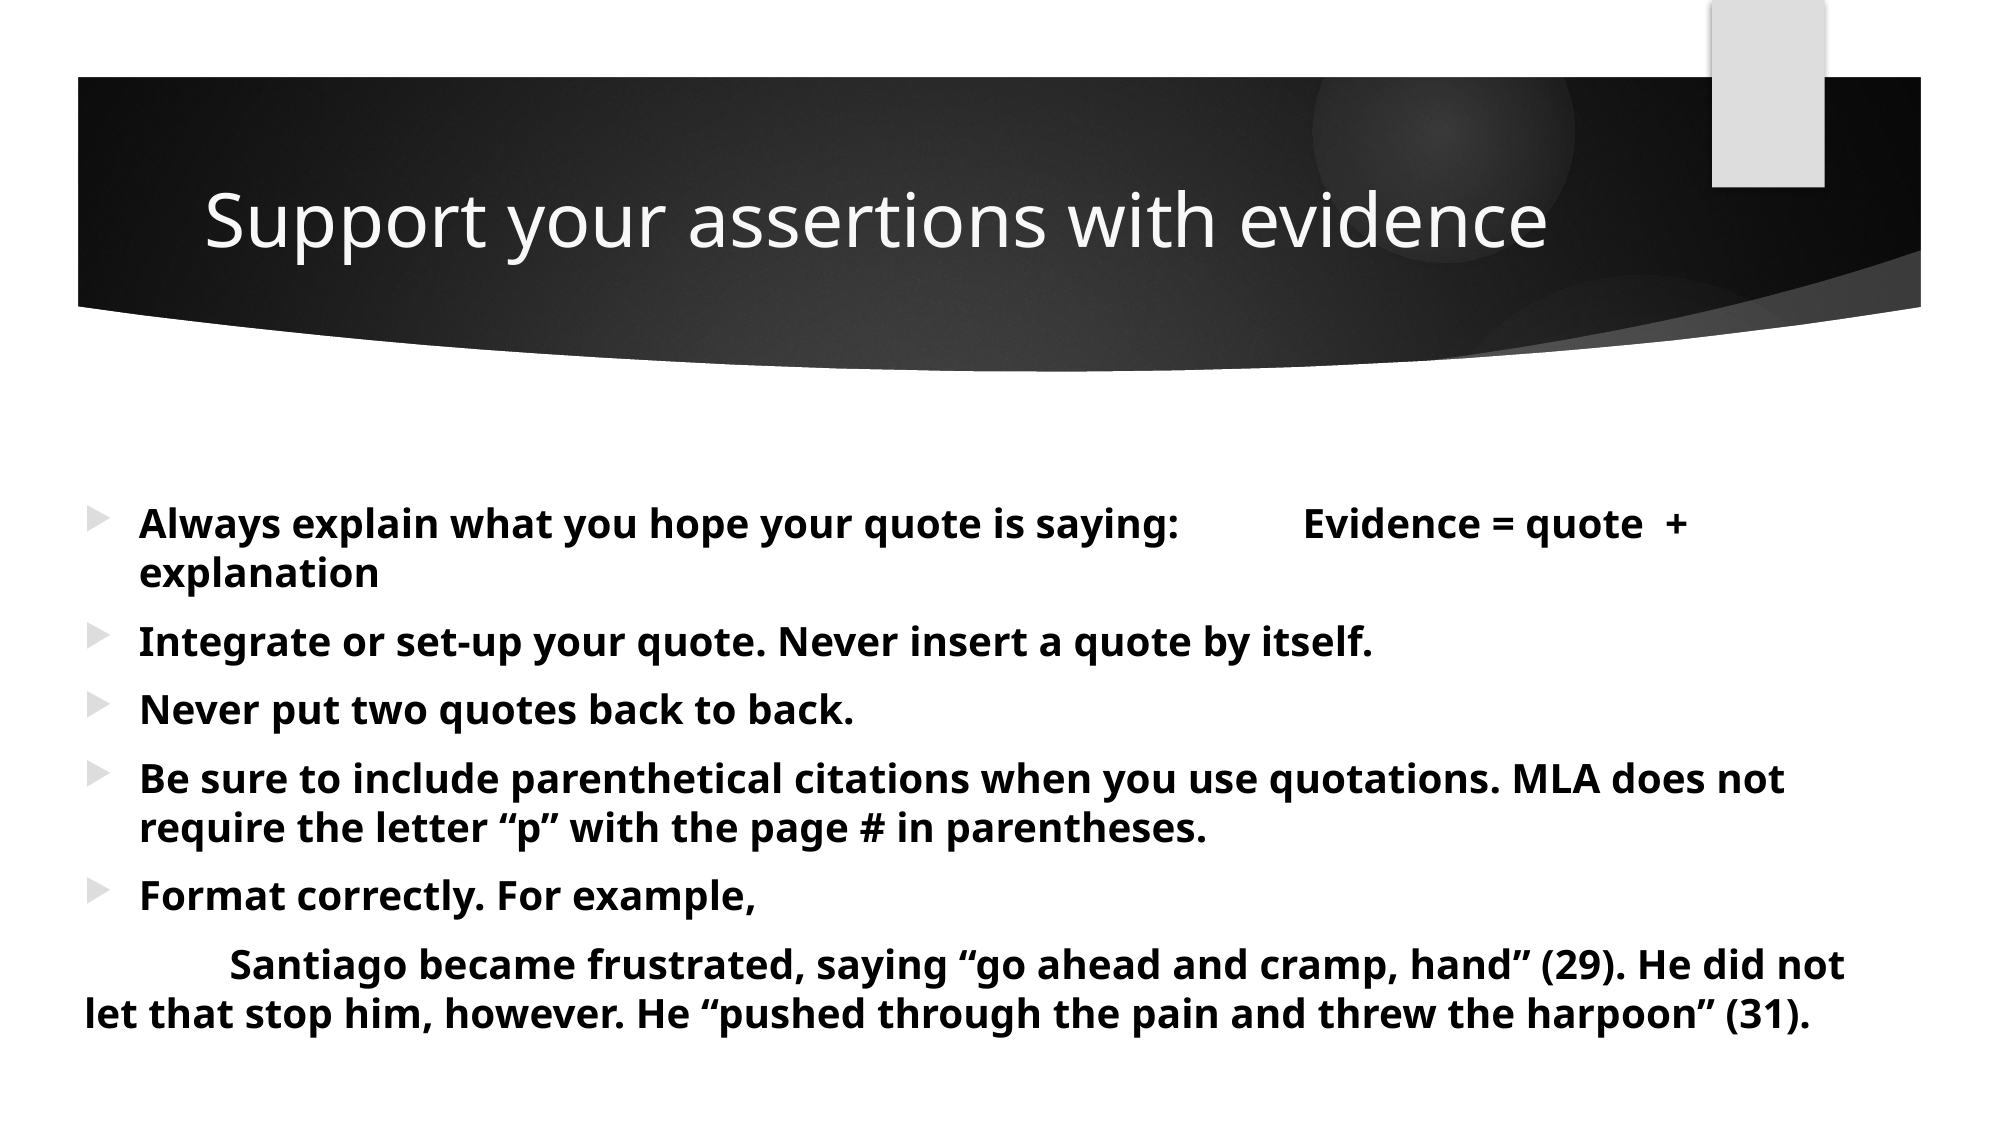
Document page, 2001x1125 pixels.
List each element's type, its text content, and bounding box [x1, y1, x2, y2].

list Always explain what you hope your quote is saying: Evidence = quote + explanation Integrate or set-up your quote. Never insert a quote by itself. Never put two quotes back to back. Be sure to include parenthetical citations when you use quotations. MLA does not require the letter “p” with the page # in parentheses. Format correctly. For example, Santiago became frustrated, saying “go ahead and cramp, hand” (29). He did not let that stop him, however. He “pushed through the pain and threw the harpoon” (31). [69, 427, 1886, 1076]
title Support your assertions with evidence [189, 159, 1627, 276]
